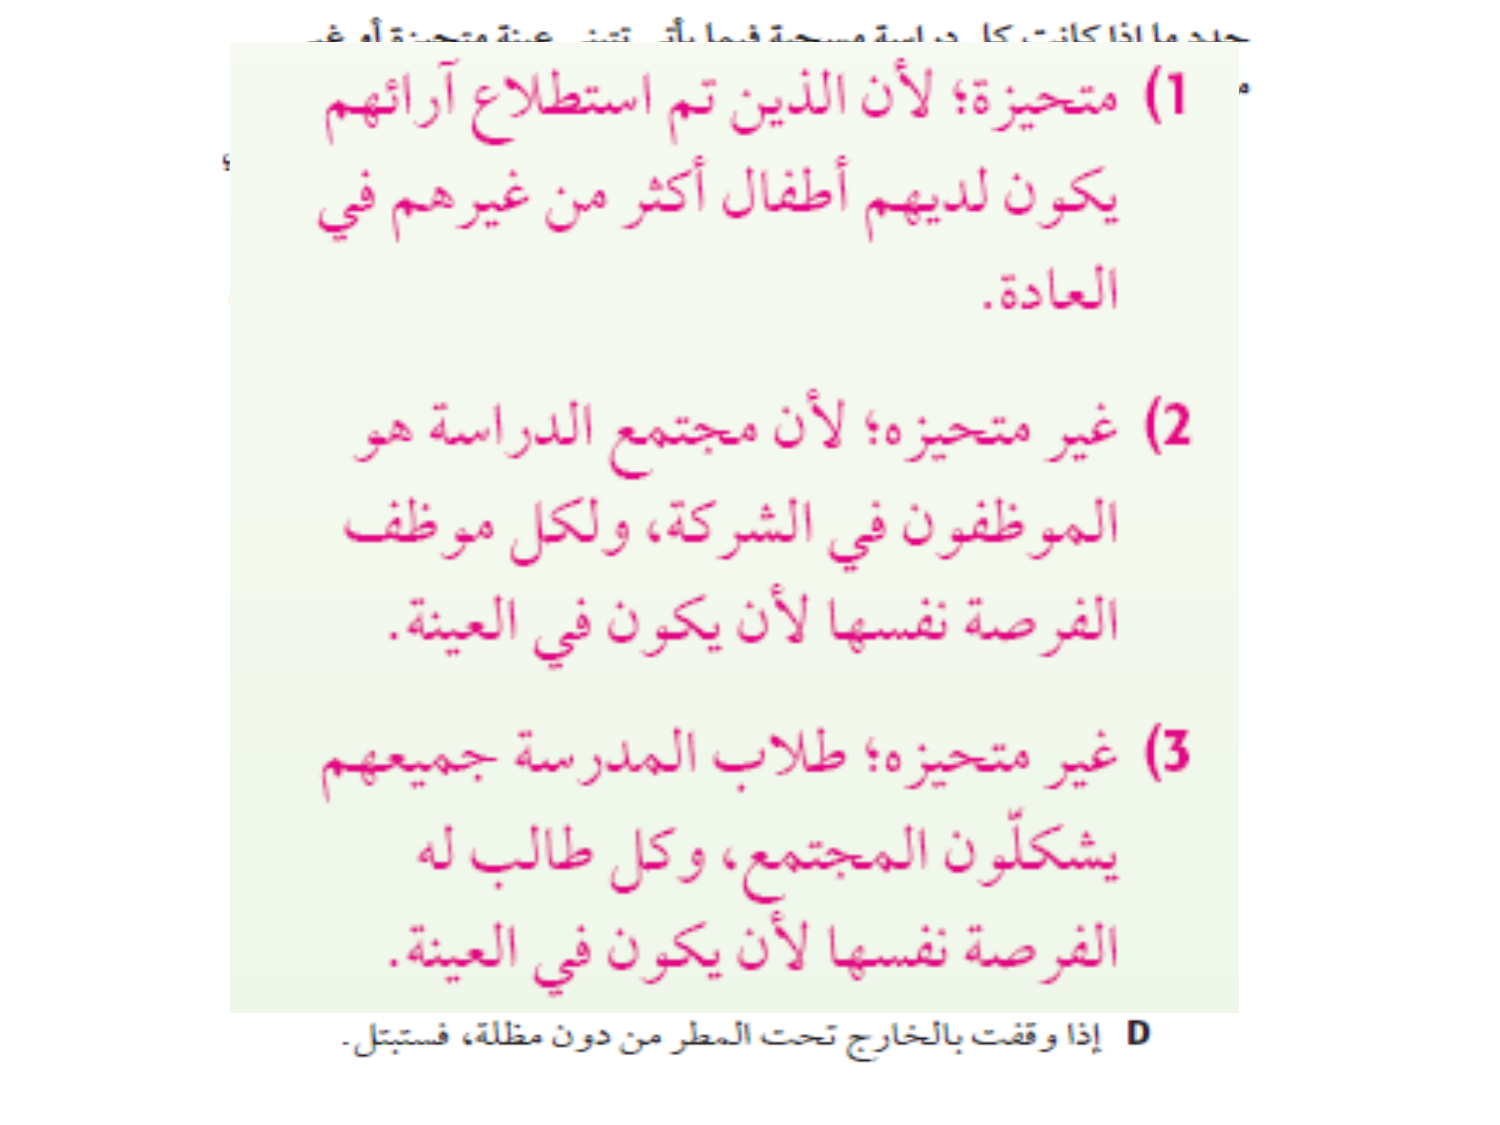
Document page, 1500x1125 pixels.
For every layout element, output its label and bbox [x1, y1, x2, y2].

picture [194, 1, 1306, 1095]
